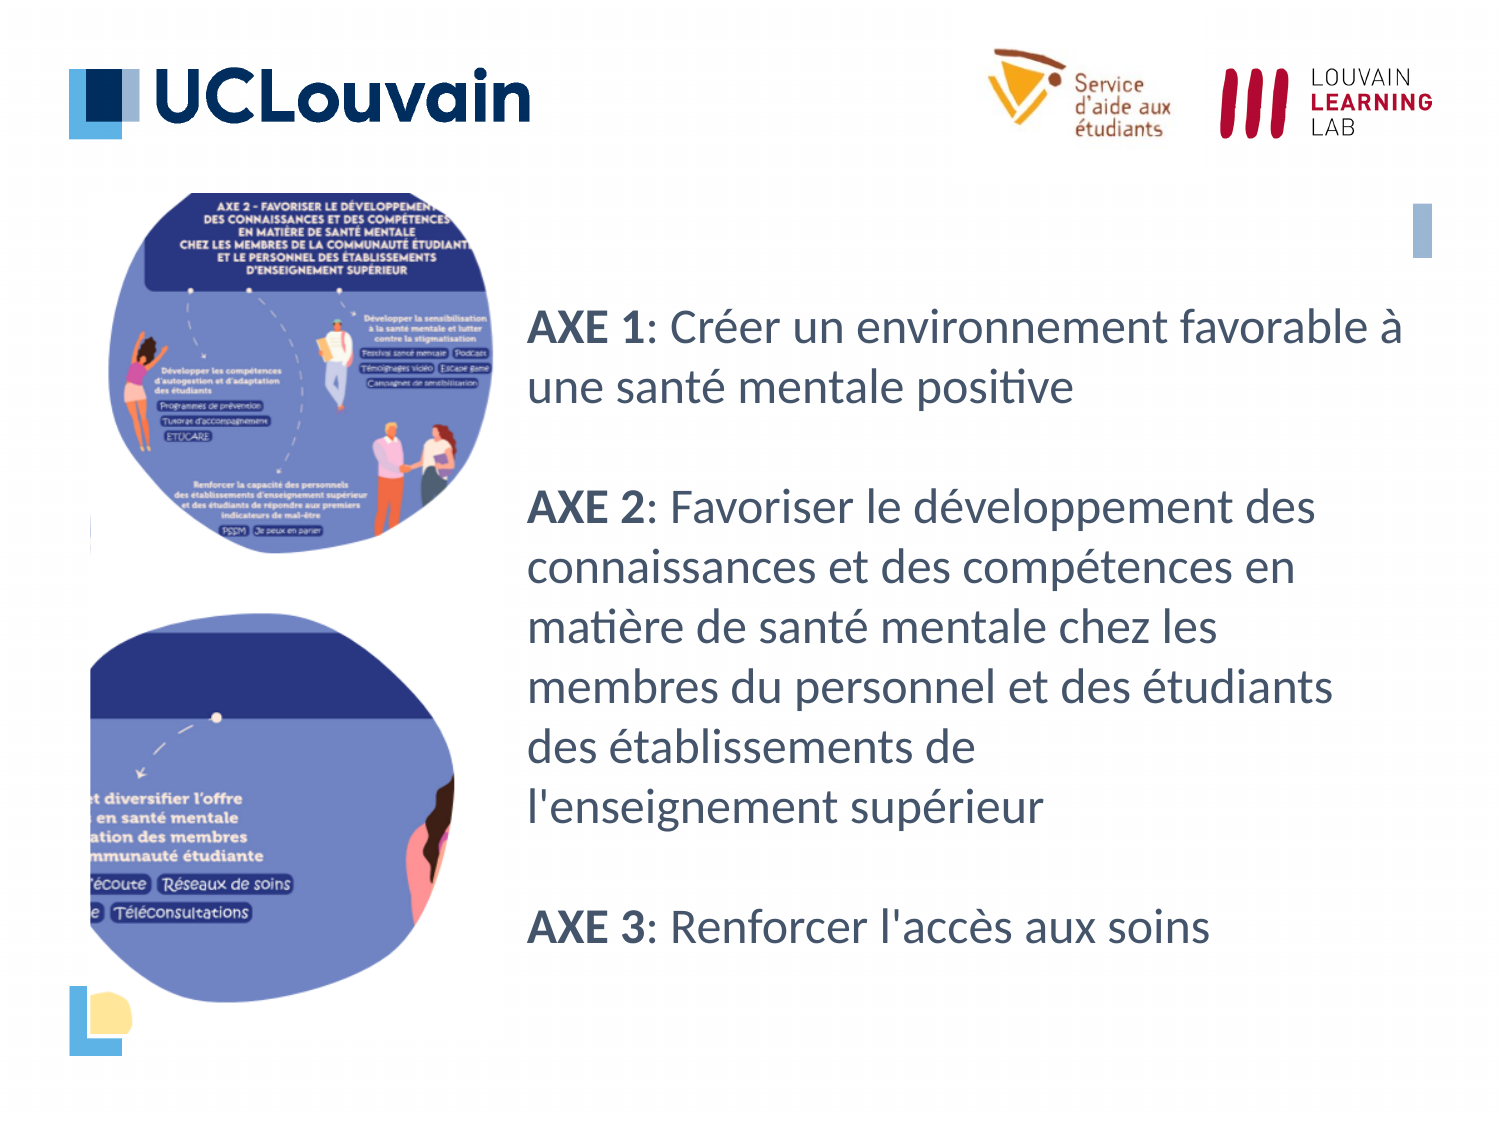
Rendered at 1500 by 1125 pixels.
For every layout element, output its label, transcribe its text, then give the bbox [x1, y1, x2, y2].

picture [0, 0, 1500, 1125]
text_box AXE 1: Créer un environnement favorable à une santé mentale positive AXE 2: Favoriser le développement des connaissances et des compétences en matière de santé mentale chez les membres du personnel et des étudiants des établissements de l'enseignement supérieur AXE 3: Renforcer l'accès aux soins [512, 285, 1425, 961]
